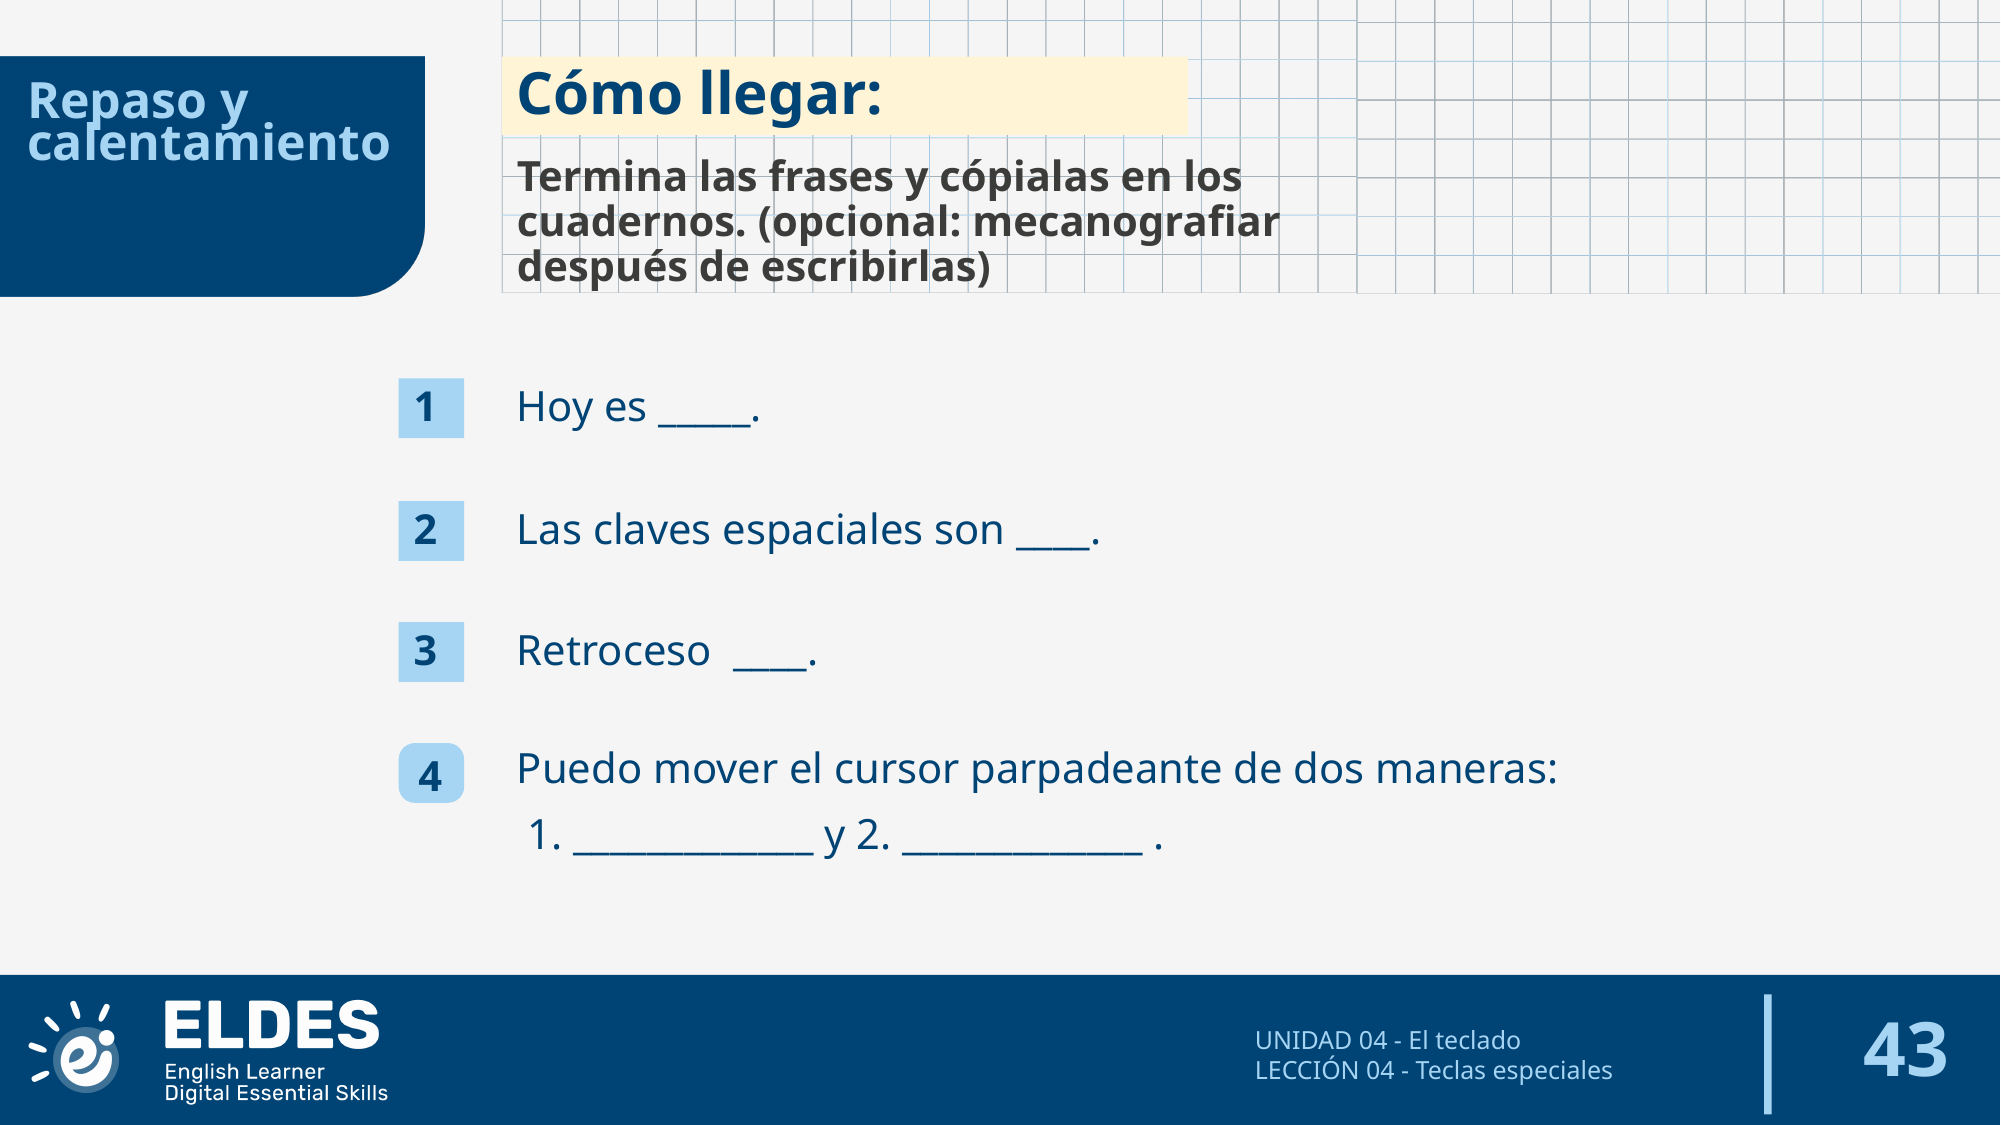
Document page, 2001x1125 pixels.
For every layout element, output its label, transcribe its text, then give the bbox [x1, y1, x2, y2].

list Retroceso ____. [501, 622, 1936, 740]
text_box Puedo mover el cursor parpadeante de dos maneras: 1. _____________ y 2. _____________ . [501, 740, 1936, 859]
list 1 [398, 378, 465, 439]
footer UNIDAD 04 - El teclado LECCIÓN 04 - Teclas especiales [1239, 1004, 1746, 1105]
list Repaso y calentamiento [11, 77, 502, 296]
picture [503, 0, 1356, 148]
slide_number ‹#› [1786, 1003, 1965, 1103]
text_box 4 [398, 743, 465, 803]
list 3 [398, 622, 465, 682]
picture [15, 939, 468, 1125]
picture [1358, 0, 2001, 294]
list Cómo llegar: [501, 56, 1188, 135]
list Termina las frases y cópialas en los cuadernos. (opcional: mecanografiar después de escribirlas) [502, 148, 1424, 293]
picture [0, 56, 425, 297]
list Hoy es _____. [501, 378, 1936, 461]
list 2 [398, 501, 465, 561]
list Las claves espaciales son ____. [501, 501, 1936, 577]
